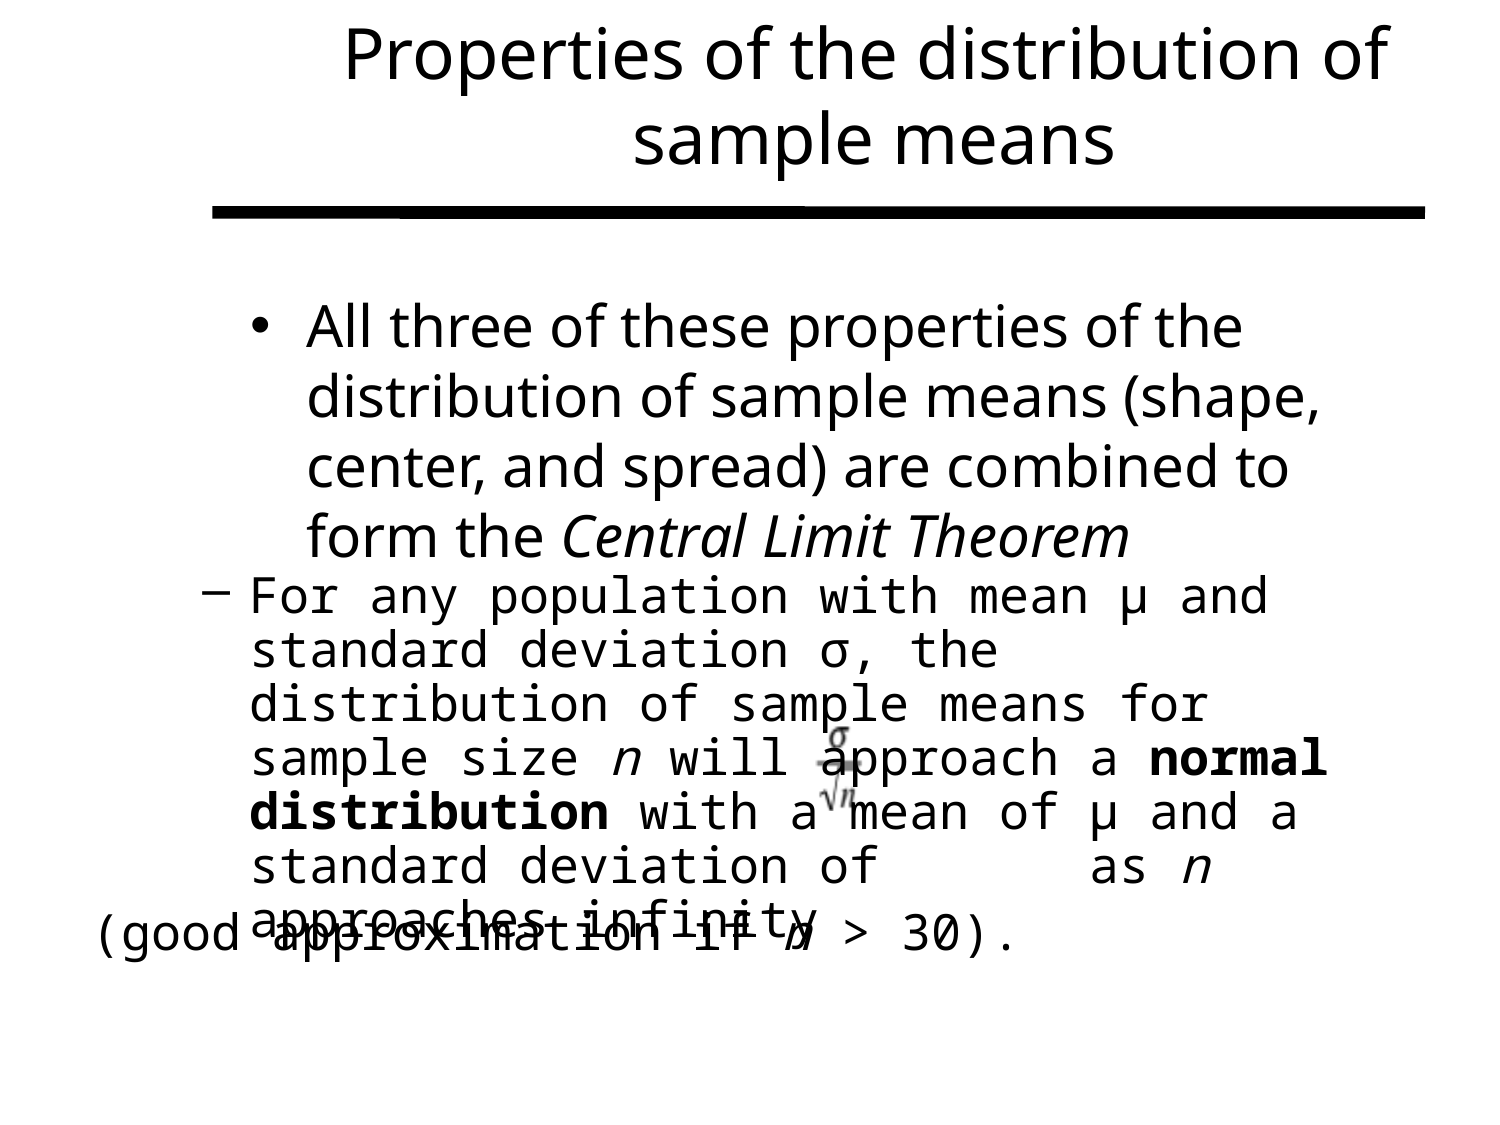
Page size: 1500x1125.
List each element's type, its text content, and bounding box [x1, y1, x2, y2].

list All three of these properties of the distribution of sample means (shape, center, and spread) are combined to form the Central Limit Theorem [235, 282, 1454, 460]
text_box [112, 562, 1401, 976]
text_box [812, 712, 863, 812]
title Properties of the distribution of sample means [200, 0, 1500, 188]
